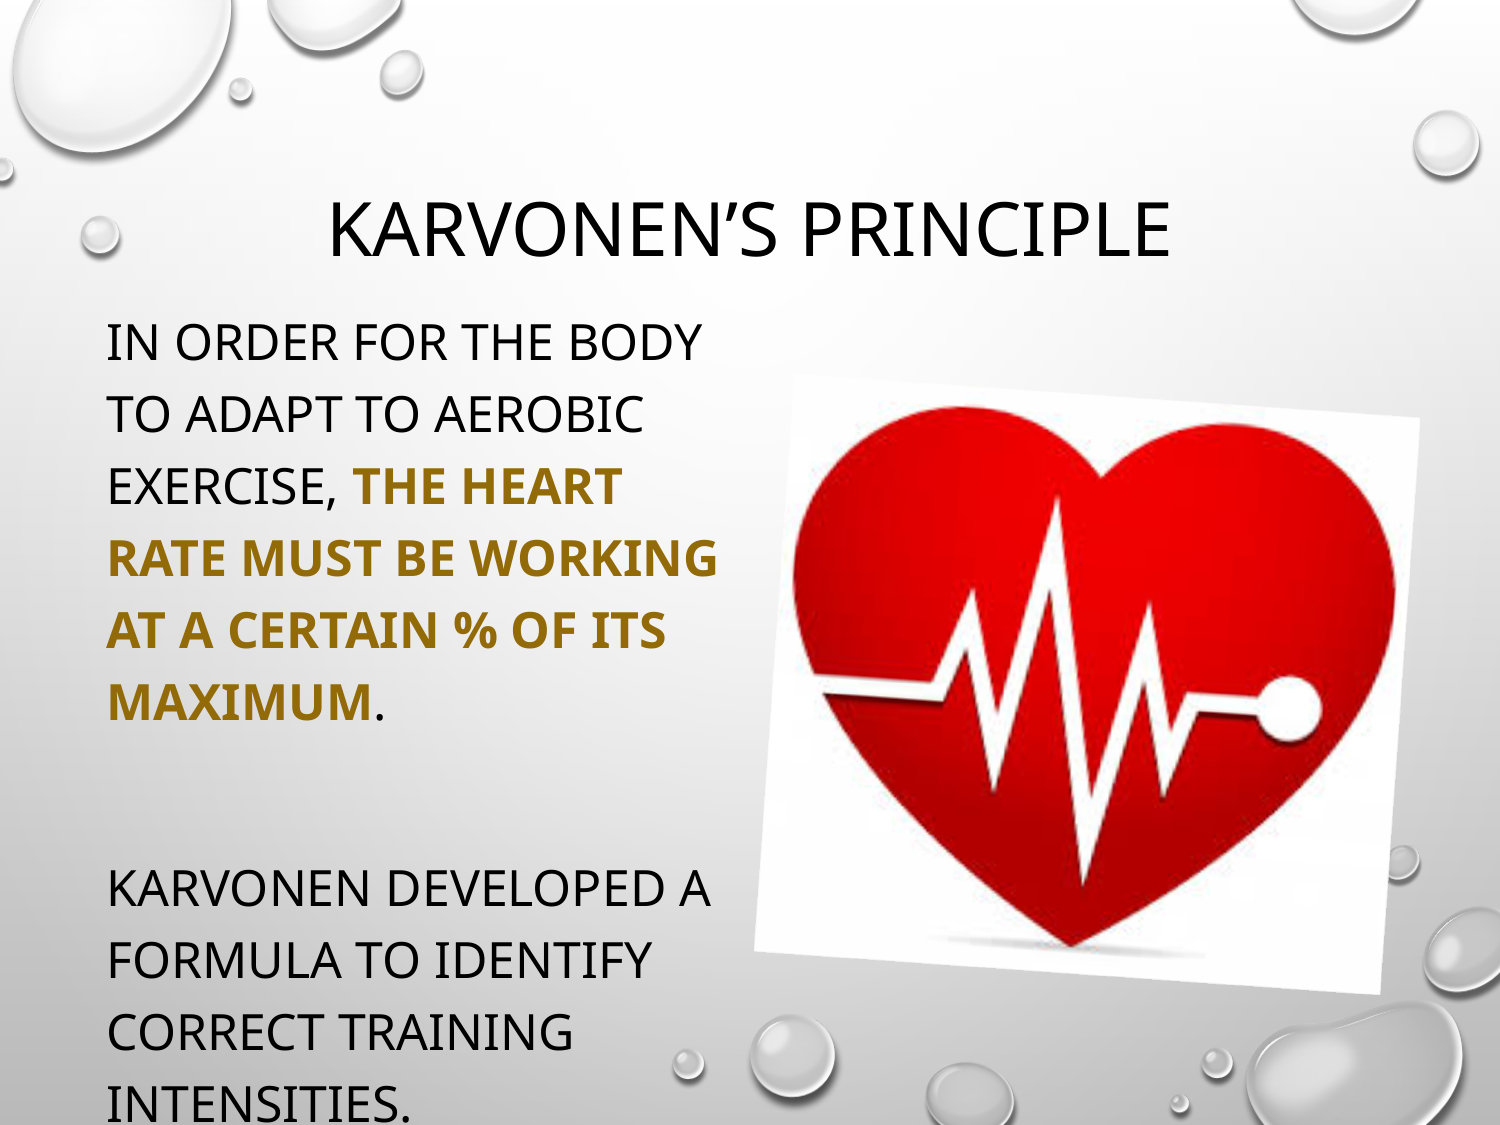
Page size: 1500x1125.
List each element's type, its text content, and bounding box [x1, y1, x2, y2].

picture [0, 0, 1500, 1125]
title Karvonen’s Principle [112, 101, 1388, 364]
list In order for the body to adapt to aerobic exercise, the heart rate must be working at a certain % of its maximum. Karvonen developed a formula to identify correct training intensities. The formula used to calculate maximum heart, and its working %’s is called Karvonen’s Principle. [41, 291, 750, 1050]
